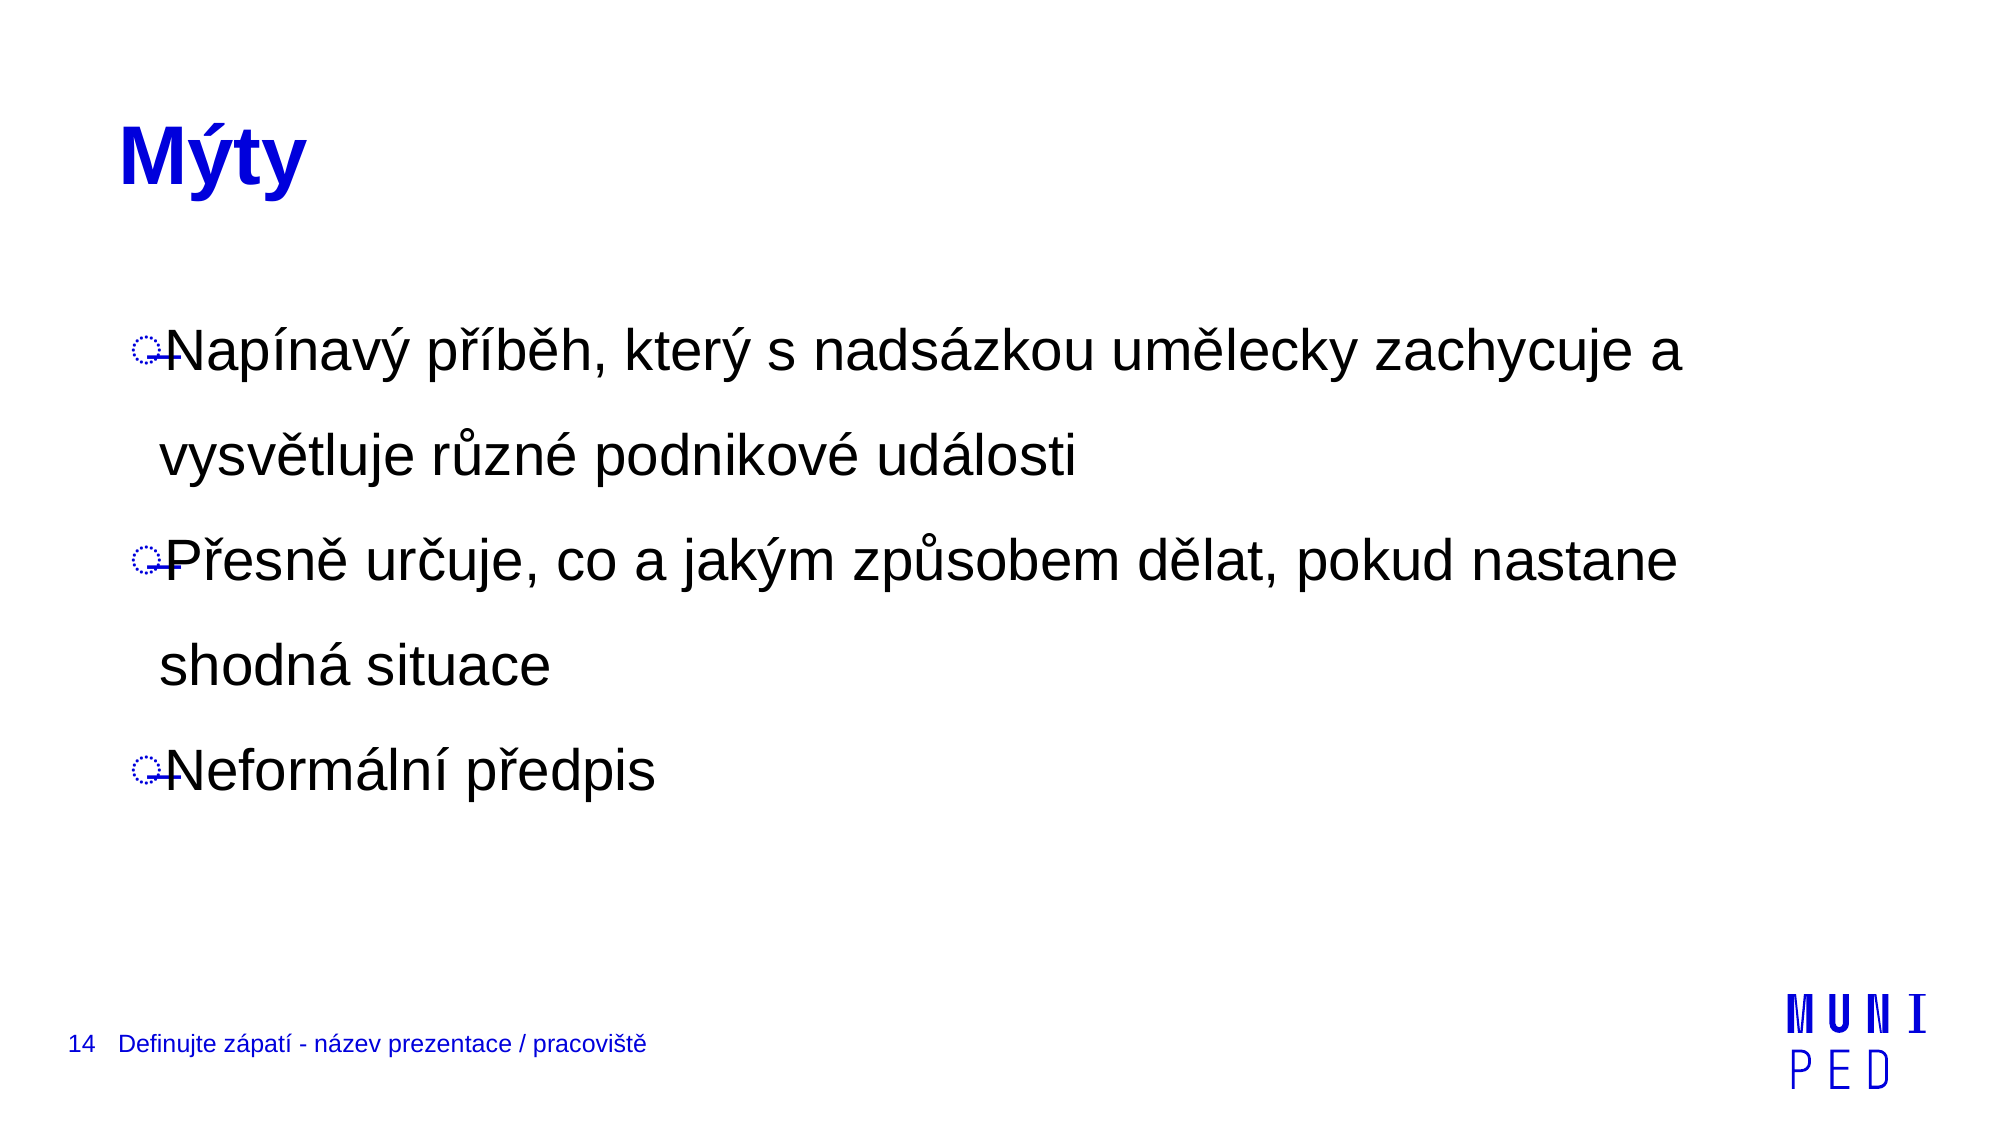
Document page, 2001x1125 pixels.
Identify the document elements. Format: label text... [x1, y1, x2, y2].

footer Definujte zápatí - název prezentace / pracoviště [118, 1021, 1418, 1063]
slide_number 14 [67, 1021, 110, 1063]
title Mýty [118, 118, 1883, 193]
list Napínavý příběh, který s nadsázkou umělecky zachycuje a vysvětluje různé podnikové události Přesně určuje, co a jakým způsobem dělat, pokud nastane shodná situace Neformální předpis [118, 277, 1883, 957]
